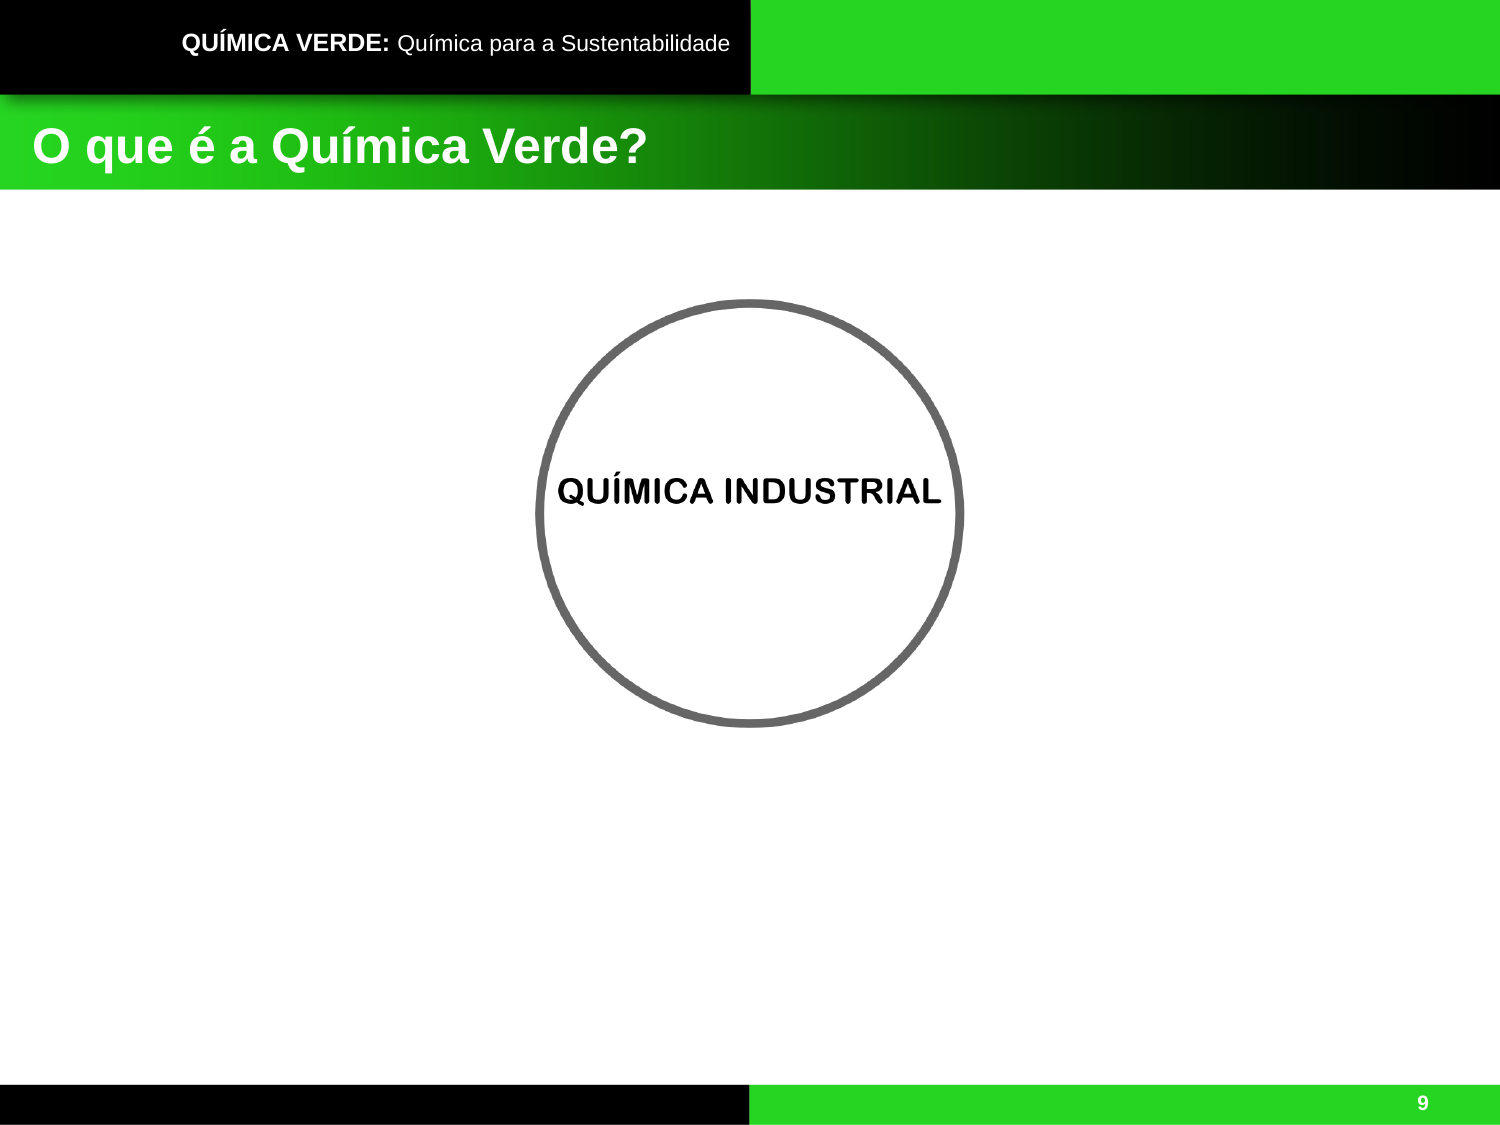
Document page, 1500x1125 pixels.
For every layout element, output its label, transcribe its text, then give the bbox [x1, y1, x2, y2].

title O que é a Química Verde? [17, 107, 1483, 179]
picture [0, 0, 1500, 1125]
